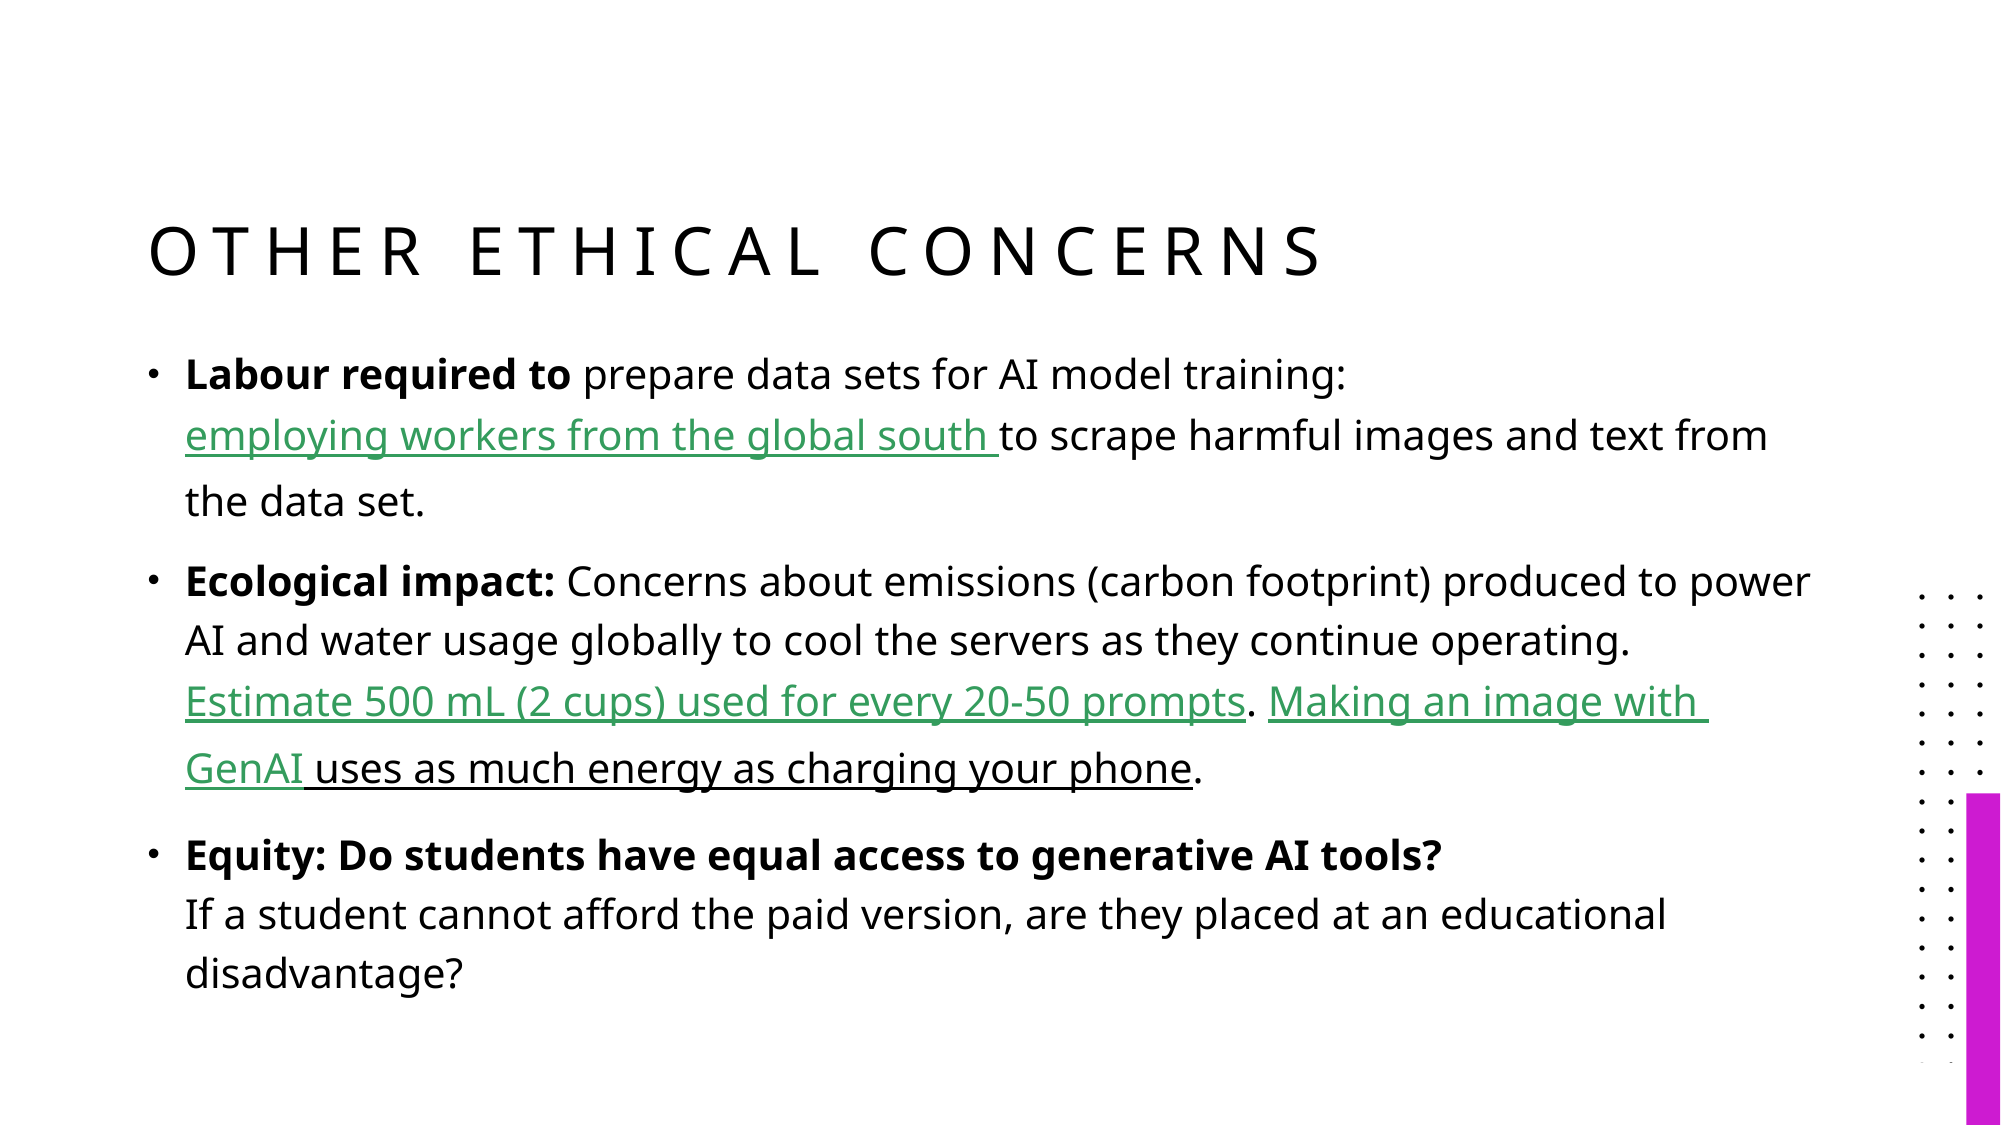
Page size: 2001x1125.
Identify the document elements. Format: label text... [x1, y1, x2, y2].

list Labour required to prepare data sets for AI model training: employing workers from the global south to scrape harmful images and text from the data set. Ecological impact: Concerns about emissions (carbon footprint) produced to power AI and water usage globally to cool the servers as they continue operating. Estimate 500 mL (2 cups) used for every 20-50 prompts. Making an image with GenAI uses as much energy as charging your phone. Equity: Do students have equal access to generative AI tools? If a student cannot afford the paid version, are they placed at an educational disadvantage? [132, 331, 1832, 1007]
picture [1907, 582, 1994, 1064]
title Other ethical concerns [132, 59, 1832, 296]
